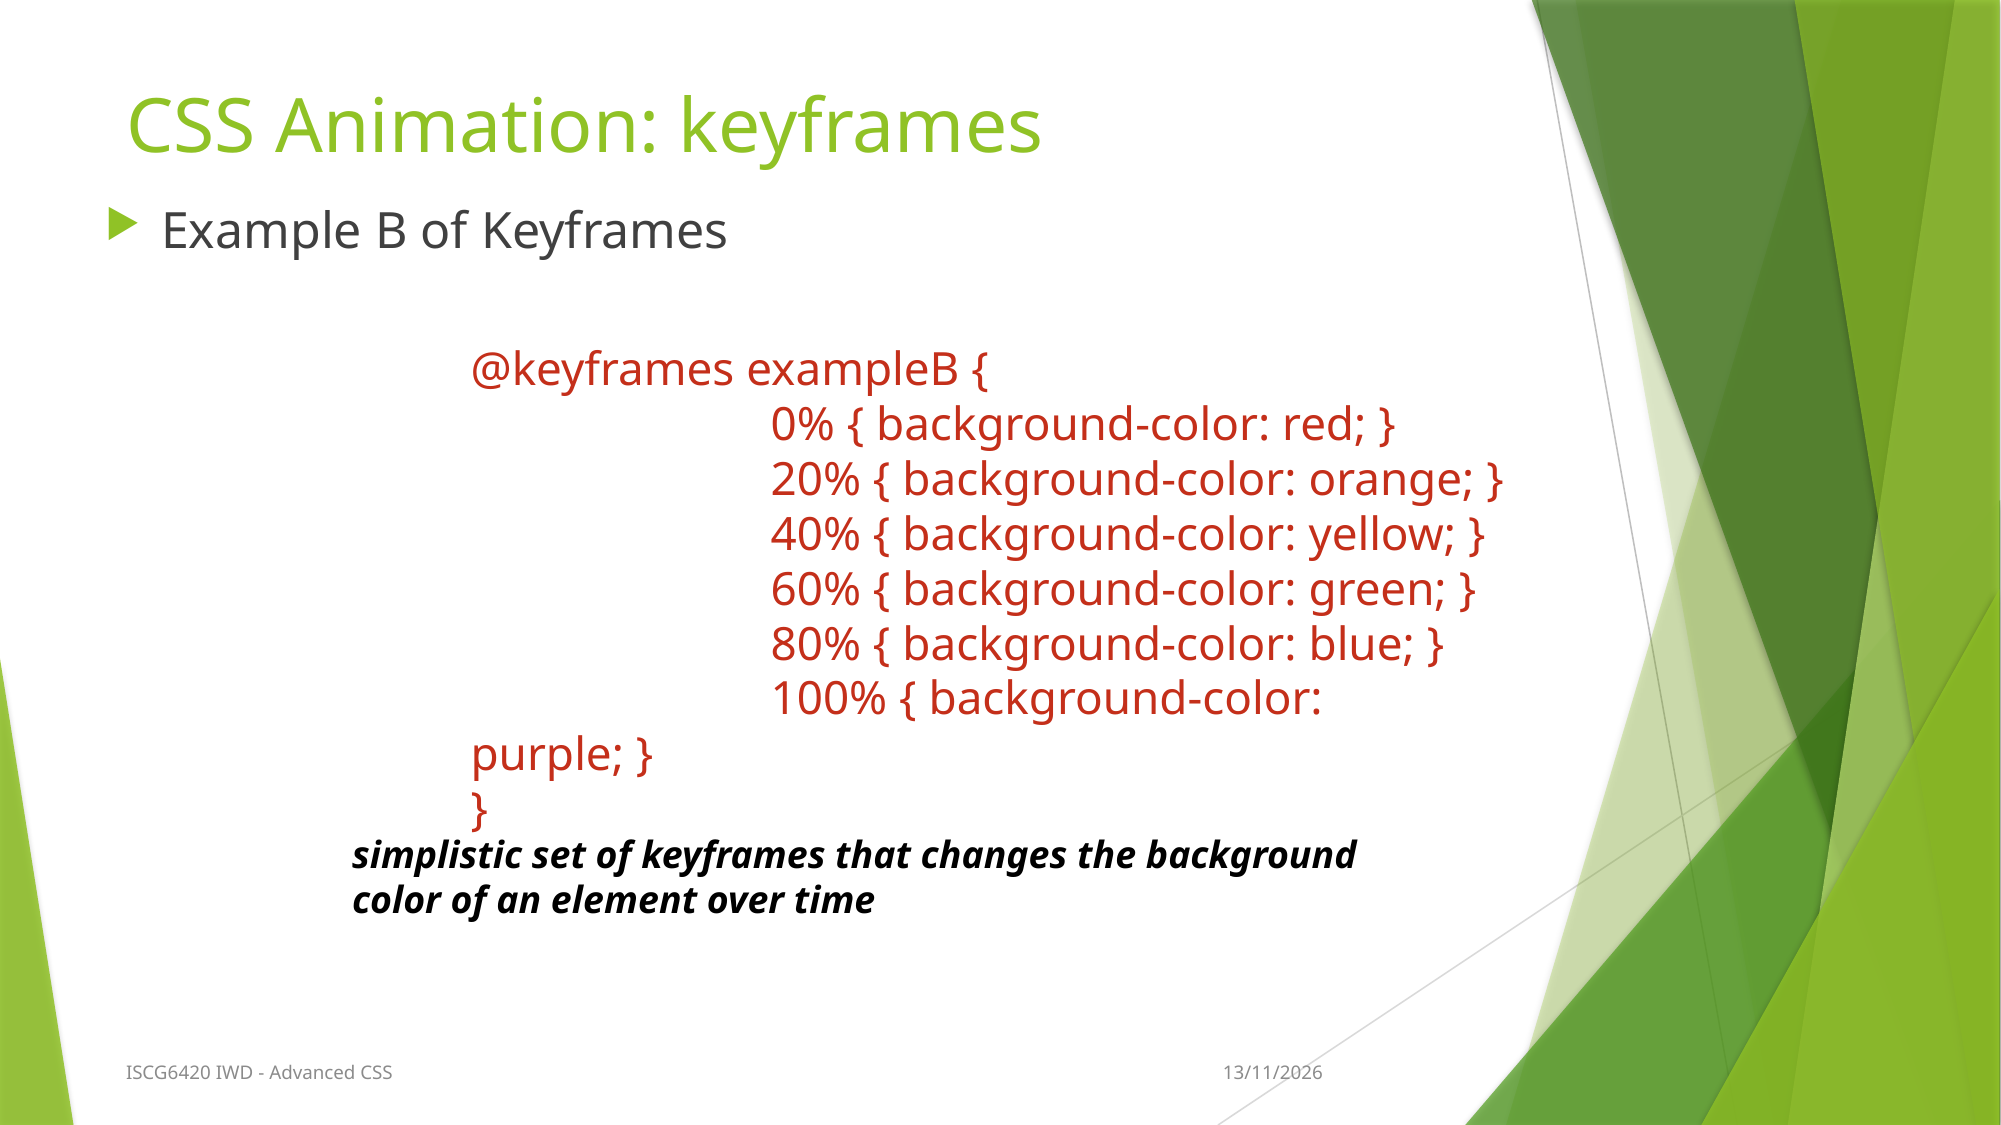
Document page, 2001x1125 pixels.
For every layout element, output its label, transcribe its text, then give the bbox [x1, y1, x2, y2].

footer ISCG6420 IWD - Advanced CSS [111, 1043, 1145, 1104]
title CSS Animation: keyframes [111, 70, 1522, 191]
text_box simplistic set of keyframes that changes the background color of an element over time [337, 824, 1388, 929]
list Example B of Keyframes @keyframes exampleB { 0% { background-color: red; } 20% { background-color: orange; } 40% { background-color: yellow; } 60% { background-color: green; } 80% { background-color: blue; } 100% { background-color: purple; } } [90, 191, 1522, 1071]
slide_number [1188, 1043, 1338, 1104]
